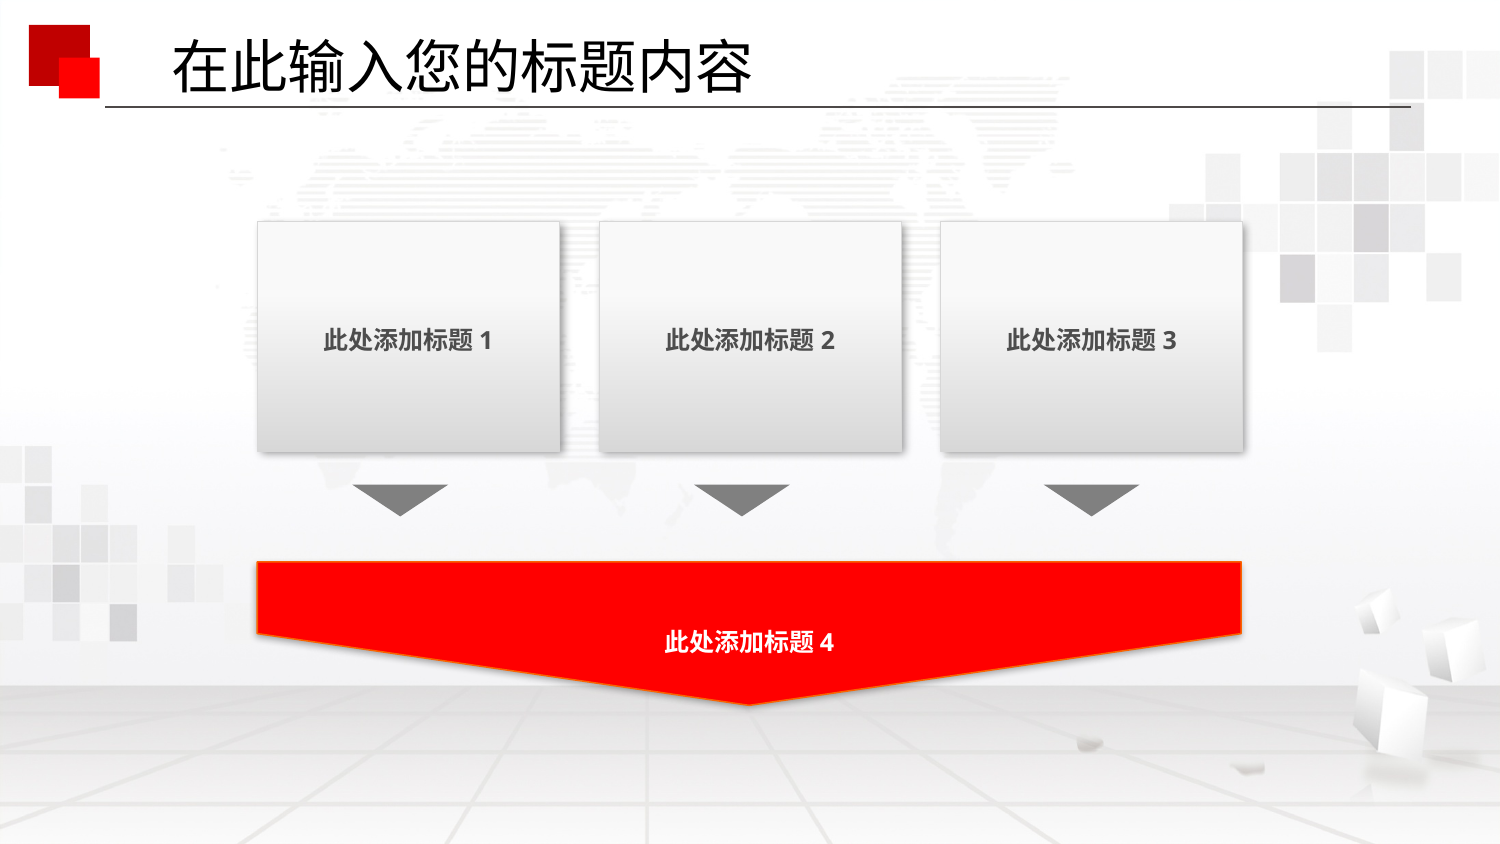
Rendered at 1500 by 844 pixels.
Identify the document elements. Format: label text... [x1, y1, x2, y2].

text_box [694, 484, 790, 517]
text_box 此处添加标题3 [940, 221, 1243, 451]
text_box 在此输入您的标题内容 [156, 22, 793, 108]
picture [0, 0, 1500, 844]
text_box 此处添加标题1 [257, 221, 560, 451]
text_box 此处添加标题4 [256, 561, 1242, 707]
text_box 此处添加标题2 [598, 221, 901, 451]
text_box [352, 484, 449, 517]
text_box [1043, 484, 1140, 517]
